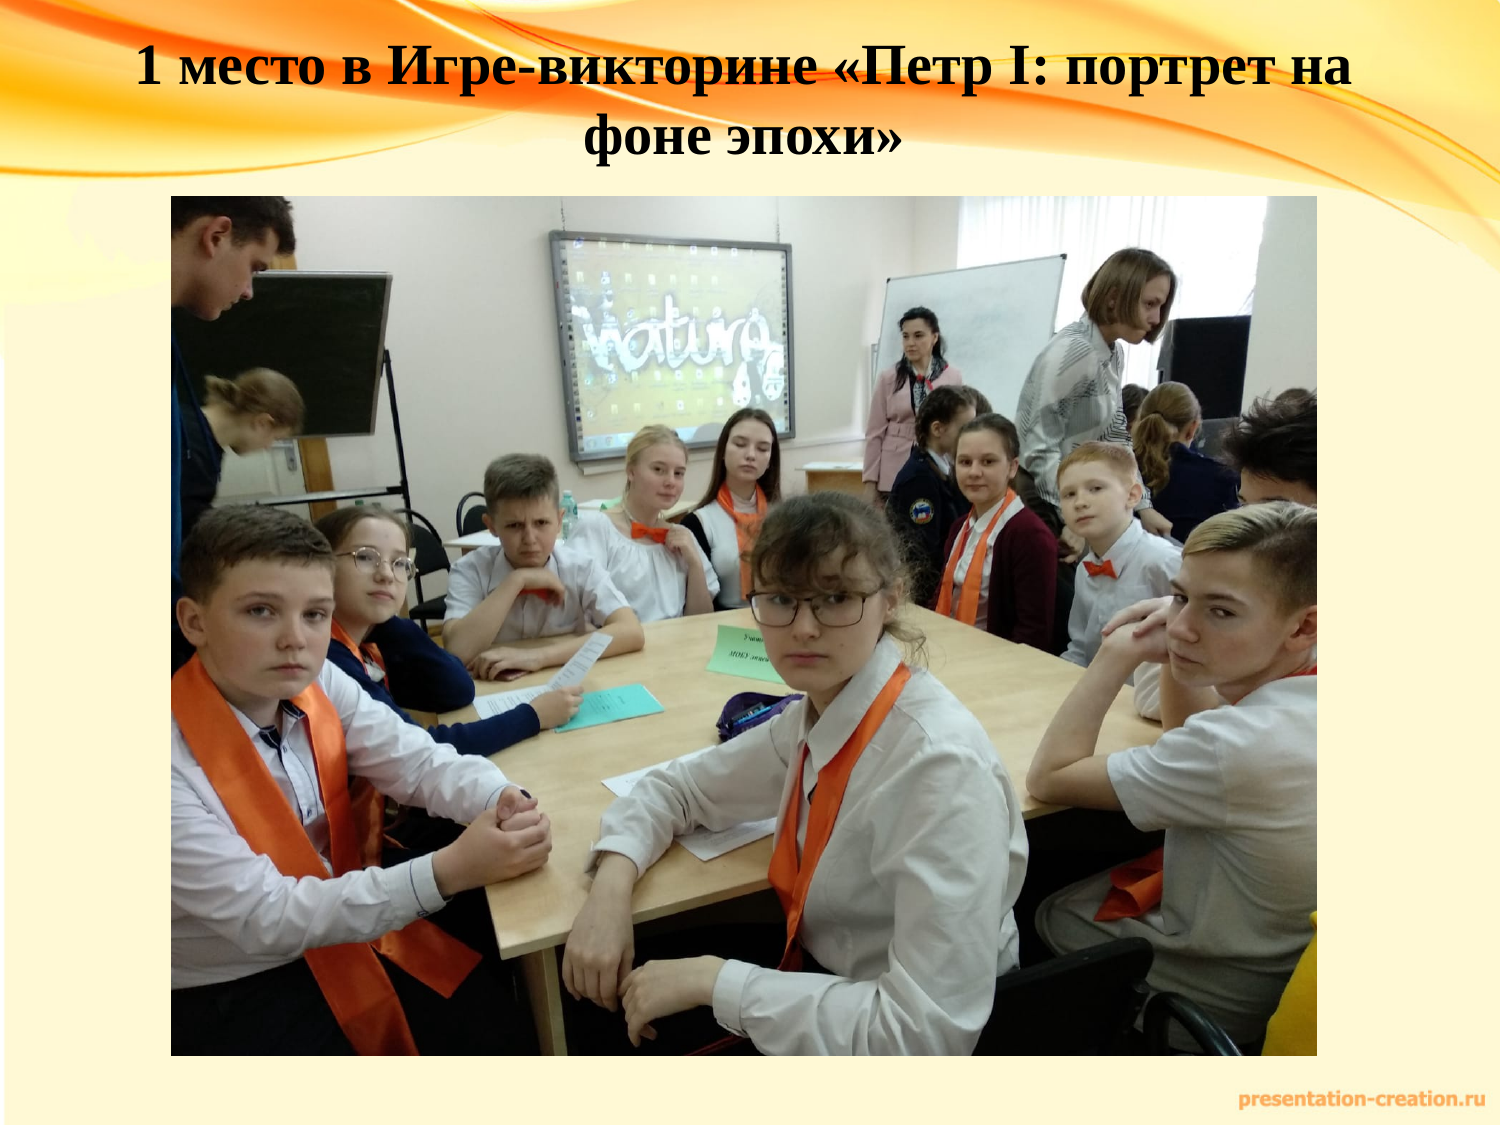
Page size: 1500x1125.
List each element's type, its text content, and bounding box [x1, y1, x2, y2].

text_box 1 место в Игре-викторине «Петр I: портрет на фоне эпохи» [53, 19, 1436, 174]
picture [0, 0, 1500, 1125]
